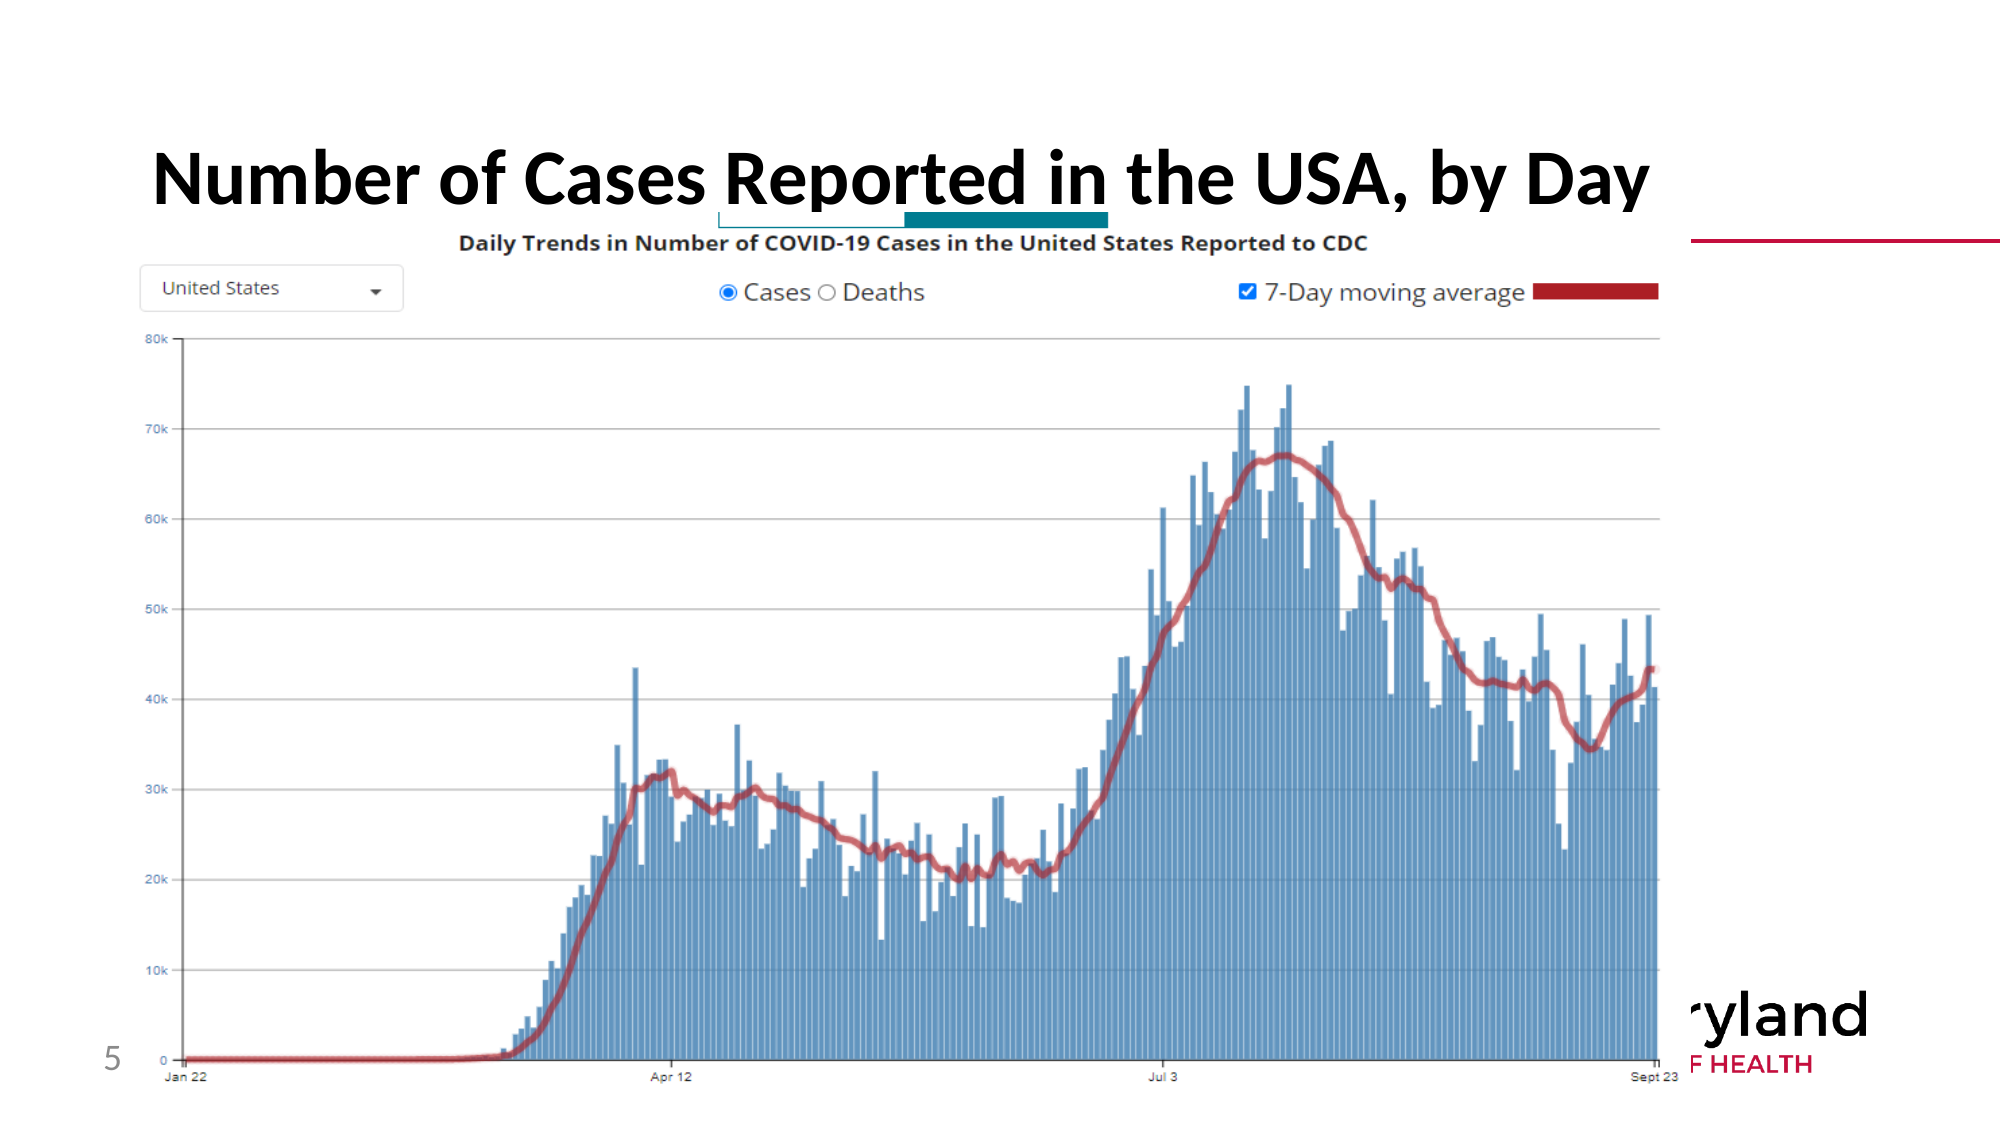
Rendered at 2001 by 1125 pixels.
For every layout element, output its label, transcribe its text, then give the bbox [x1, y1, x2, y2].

slide_number 5 [88, 1025, 137, 1086]
picture [137, 212, 1866, 1125]
title Number of Cases Reported in the USA, by Day [137, 97, 1863, 262]
